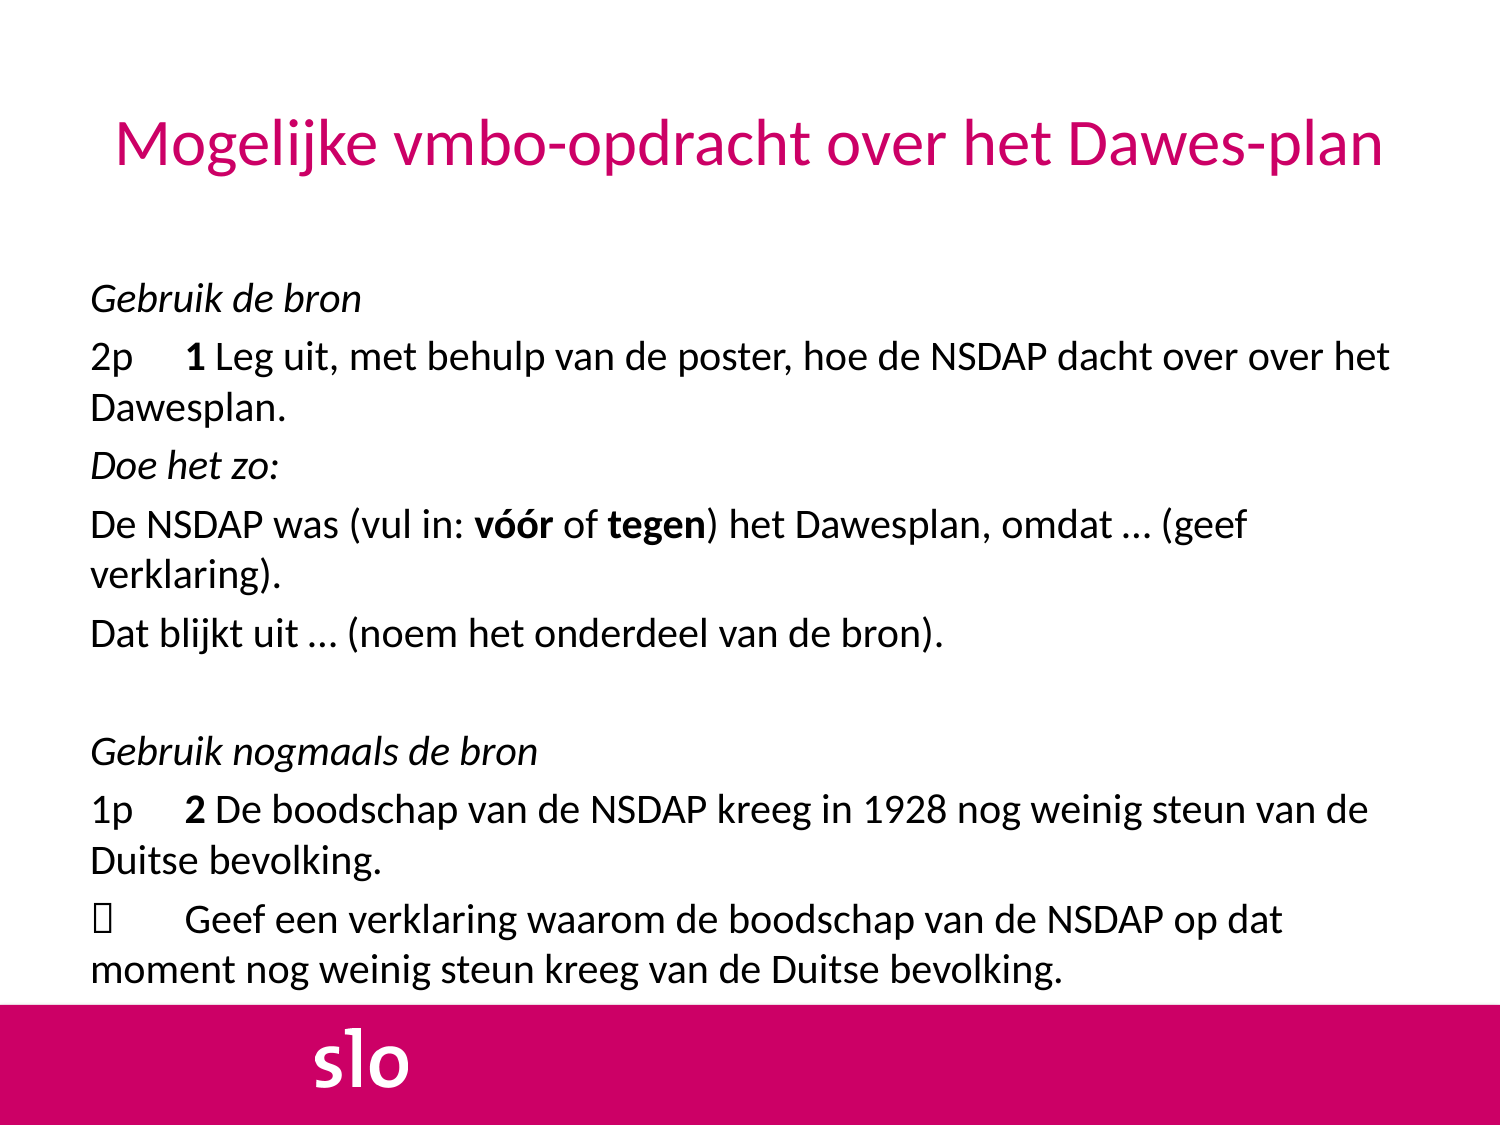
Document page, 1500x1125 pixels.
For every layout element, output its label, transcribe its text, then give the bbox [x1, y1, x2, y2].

list Gebruik de bron 2p 1 Leg uit, met behulp van de poster, hoe de NSDAP dacht over over het Dawesplan. Doe het zo: De NSDAP was (vul in: vóór of tegen) het Dawesplan, omdat … (geef verklaring). Dat blijkt uit … (noem het onderdeel van de bron). Gebruik nogmaals de bron 1p 2 De boodschap van de NSDAP kreeg in 1928 nog weinig steun van de Duitse bevolking.  Geef een verklaring waarom de boodschap van de NSDAP op dat moment nog weinig steun kreeg van de Duitse bevolking. [75, 262, 1425, 1005]
picture [315, 1028, 408, 1088]
title Mogelijke vmbo-opdracht over het Dawes-plan [75, 45, 1425, 233]
